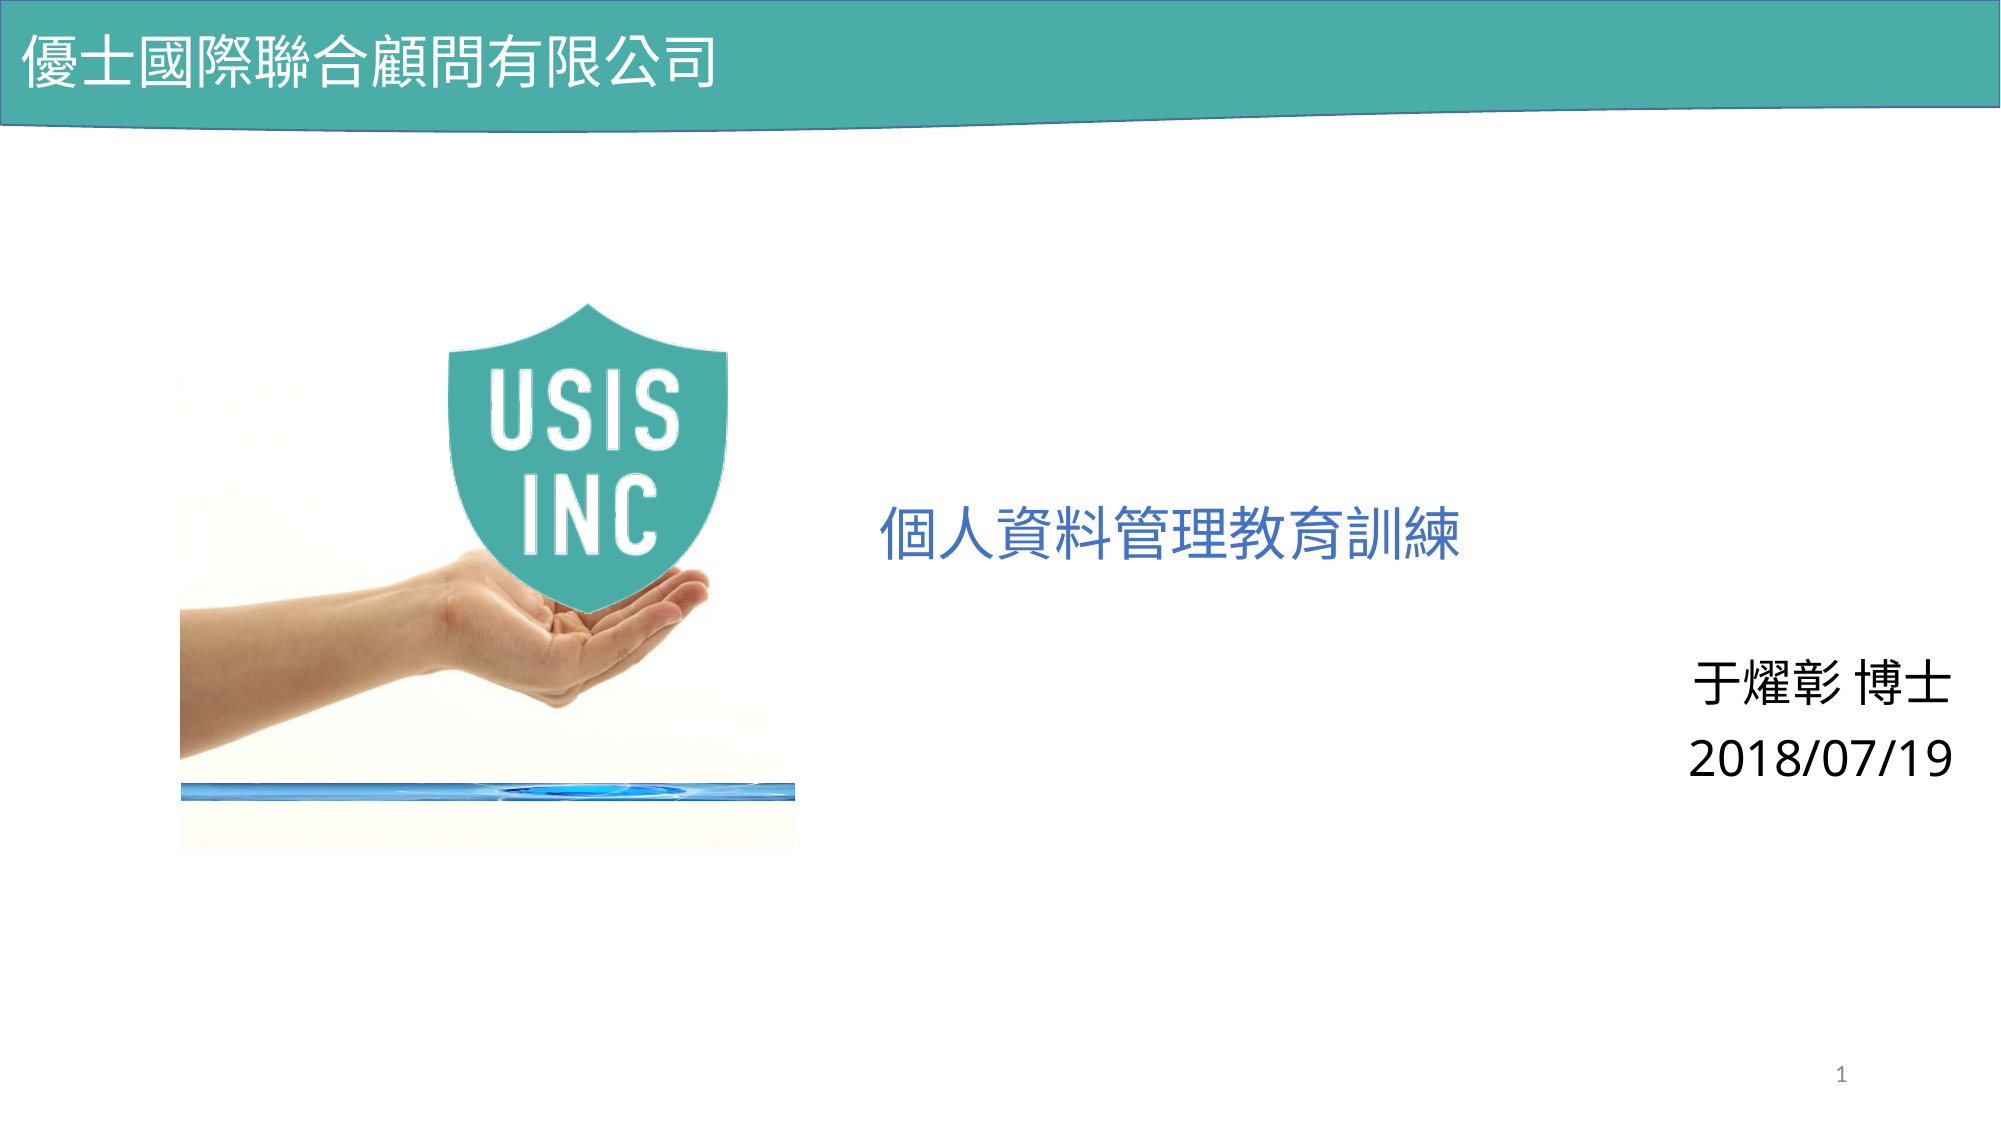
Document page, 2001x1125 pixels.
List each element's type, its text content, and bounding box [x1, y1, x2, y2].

subtitle 于燿彰 博士 2018/07/19 [864, 650, 1969, 863]
picture [180, 302, 795, 850]
slide_number 1 [1412, 1042, 1863, 1103]
title 個人資料管理教育訓練 [864, 184, 1969, 576]
